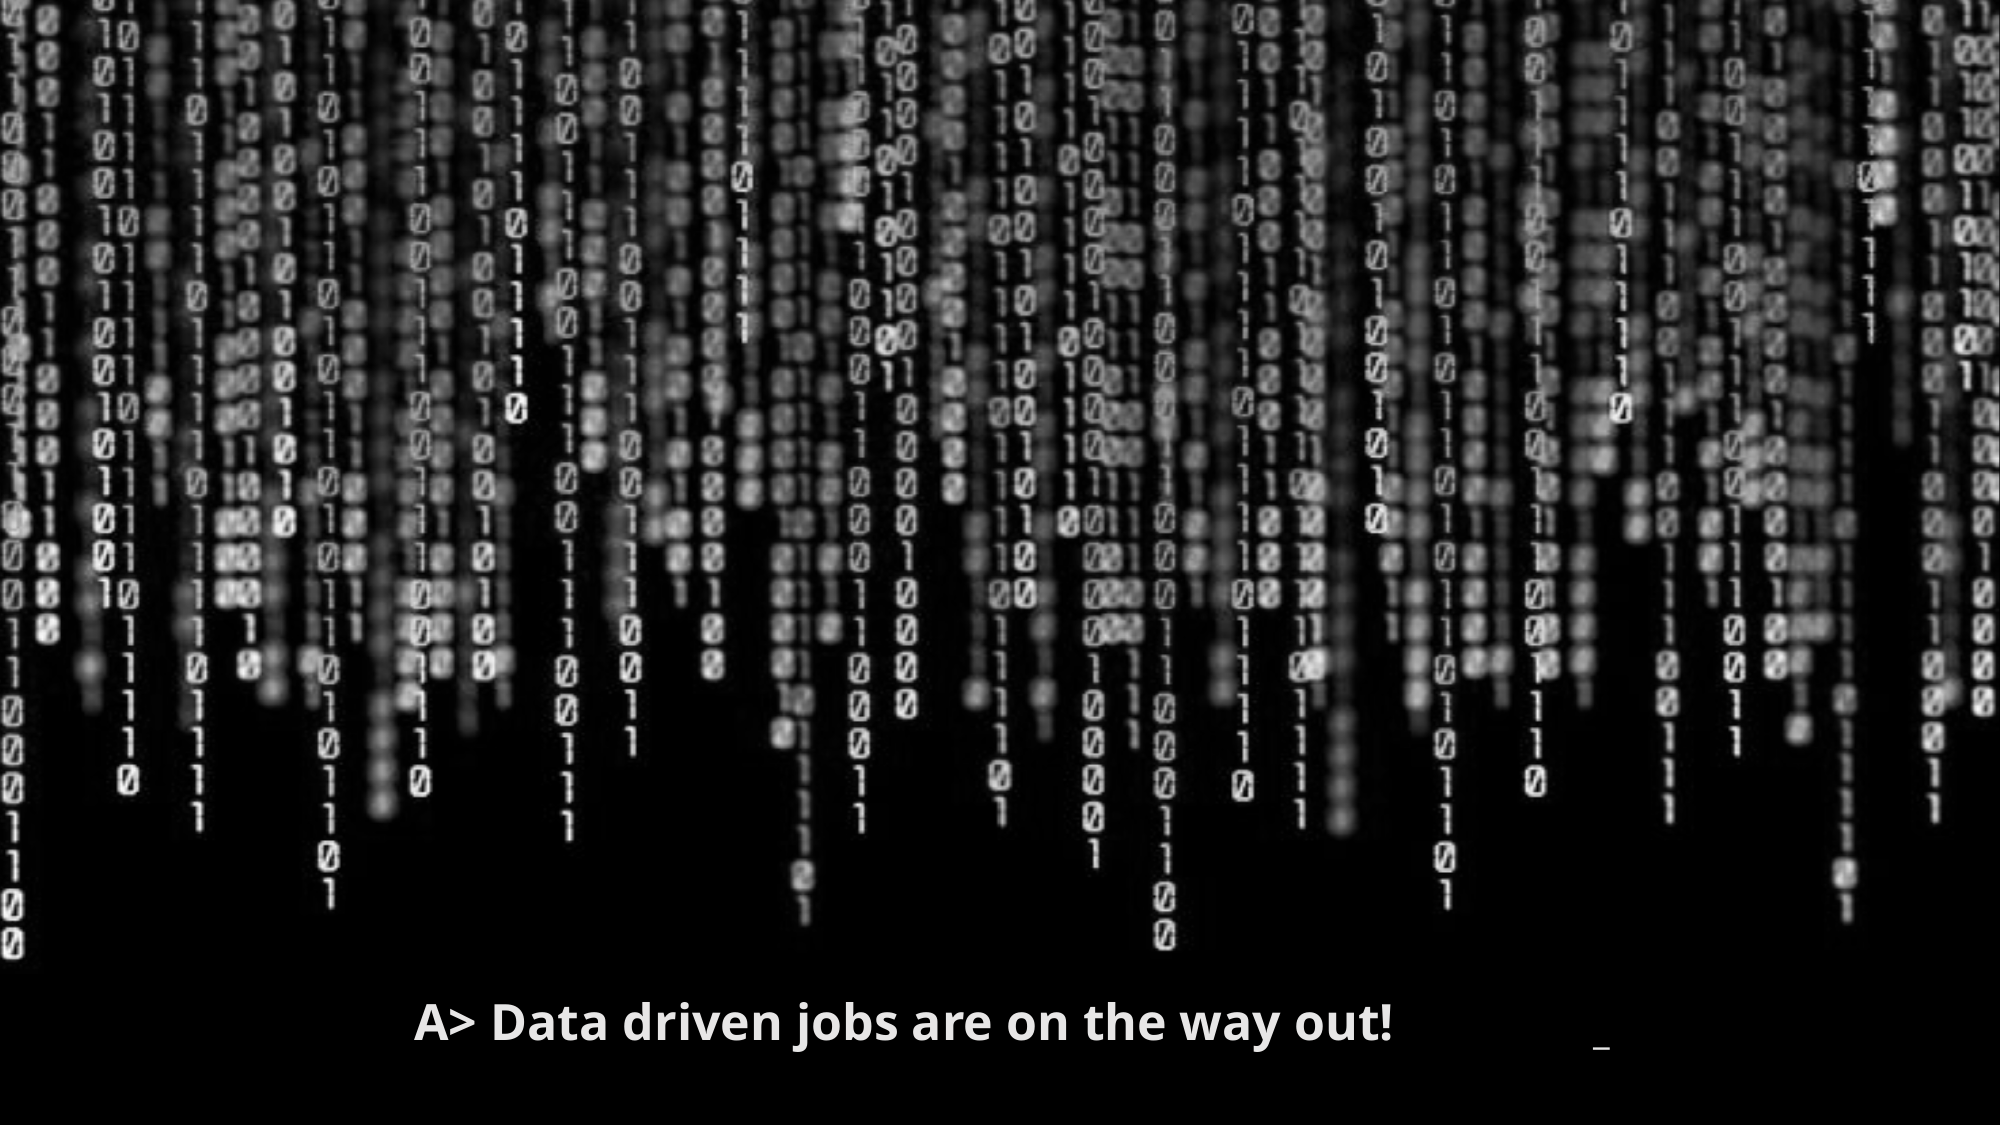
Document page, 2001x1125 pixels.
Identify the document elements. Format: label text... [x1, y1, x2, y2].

picture [0, 0, 2000, 975]
text_box _ [1578, 1000, 1625, 1060]
text_box A> Data driven jobs are on the way out! [399, 975, 1699, 1059]
